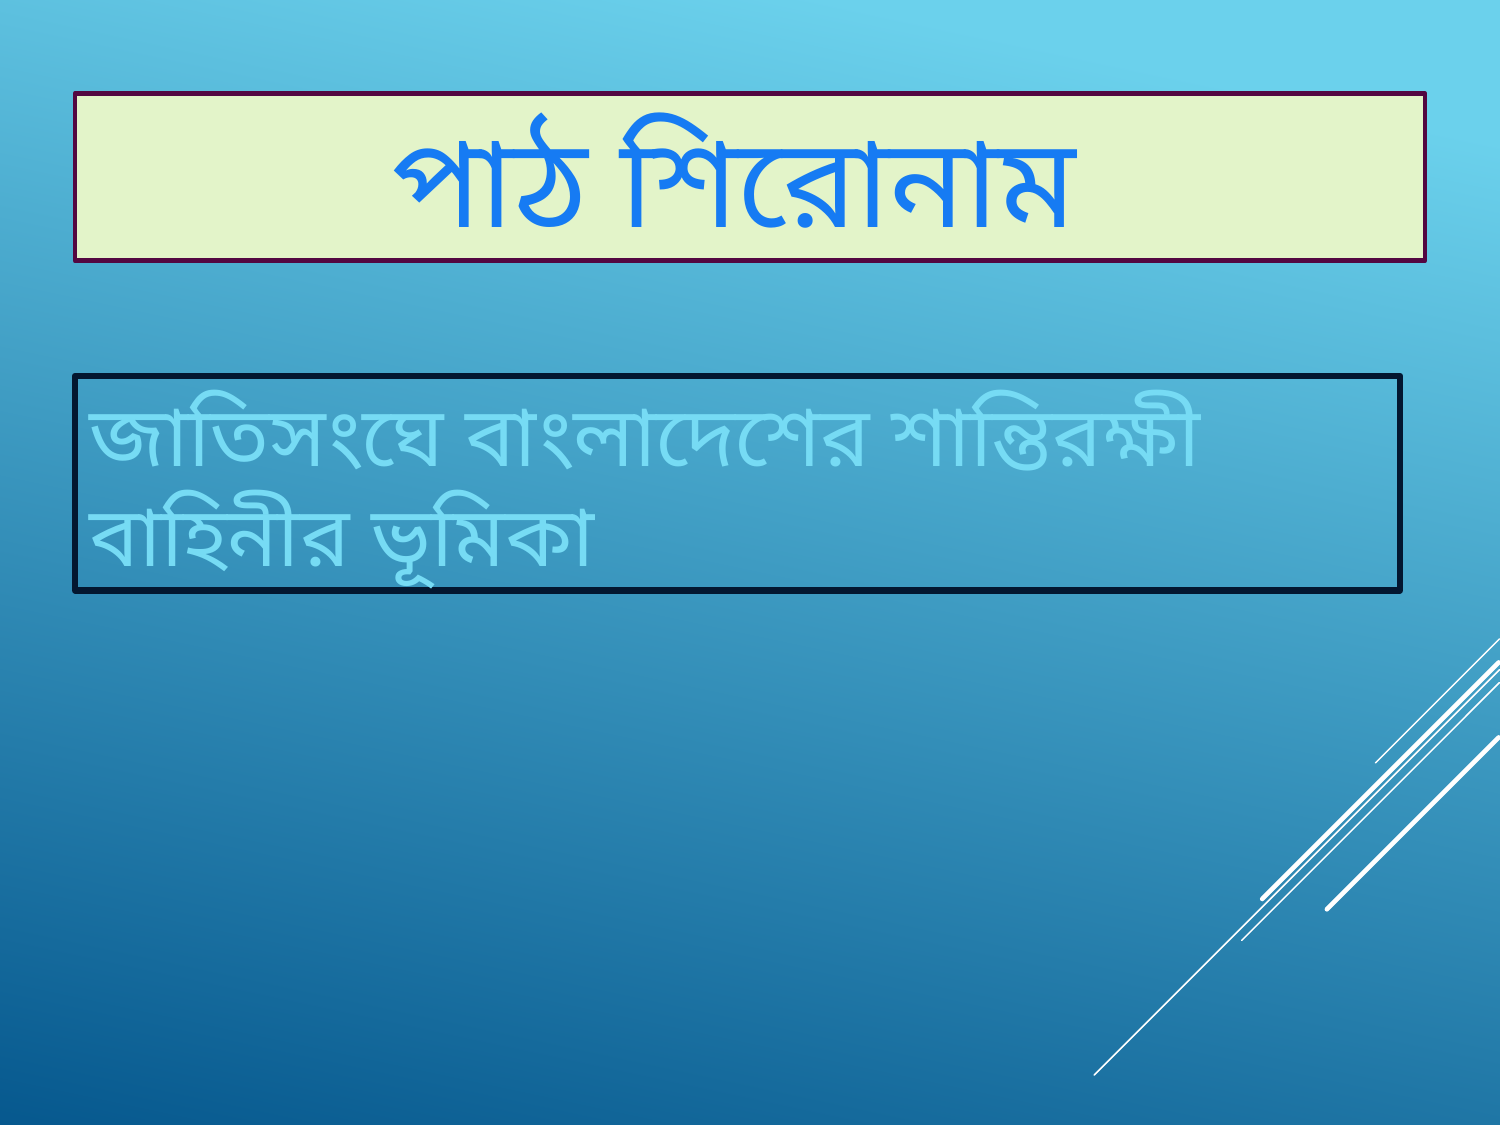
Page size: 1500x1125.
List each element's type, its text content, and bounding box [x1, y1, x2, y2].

title পাঠ শিরোনাম [75, 93, 1425, 261]
text_box জাতিসংঘে বাংলাদেশের শান্তিরক্ষী বাহিনীর ভূমিকা [75, 375, 1400, 591]
